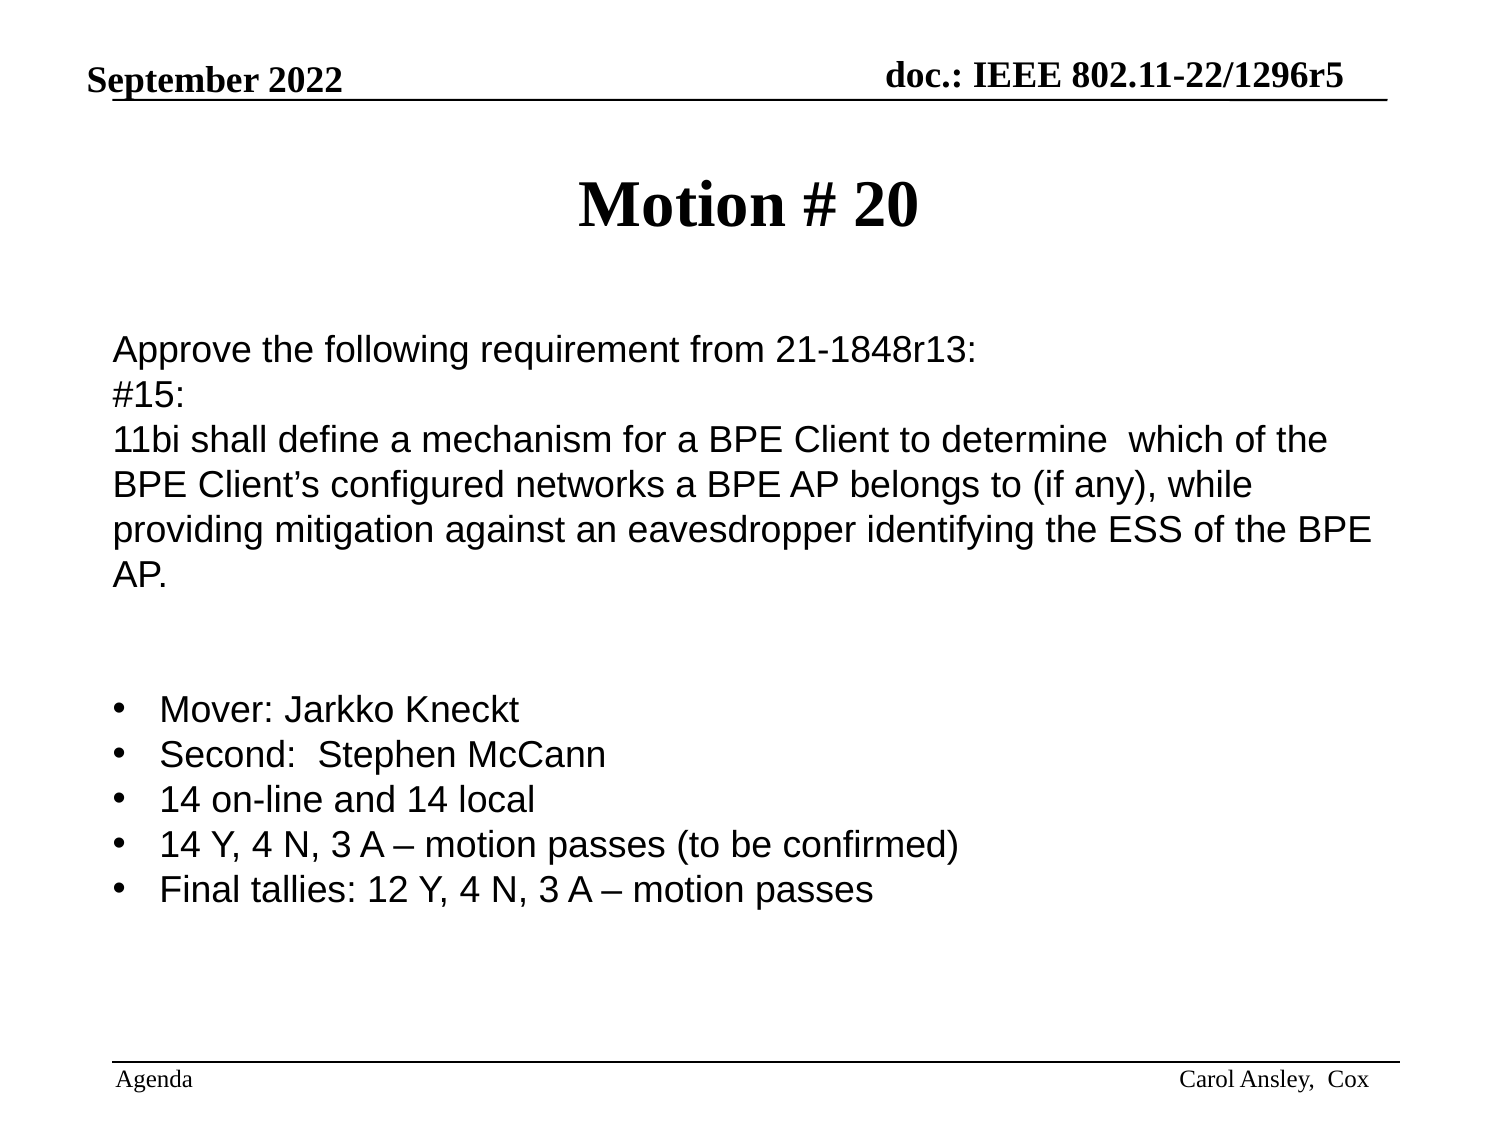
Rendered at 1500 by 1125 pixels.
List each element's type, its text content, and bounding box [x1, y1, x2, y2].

title Motion # 20 [111, 111, 1388, 288]
list Approve the following requirement from 21-1848r13: #15: 11bi shall define a mechanism for a BPE Client to determine which of the BPE Client’s configured networks a BPE AP belongs to (if any), while providing mitigation against an eavesdropper identifying the ESS of the BPE AP. Mover: Jarkko Kneckt Second: Stephen McCann 14 on-line and 14 local 14 Y, 4 N, 3 A – motion passes (to be confirmed) Final tallies: 12 Y, 4 N, 3 A – motion passes [111, 324, 1388, 1001]
